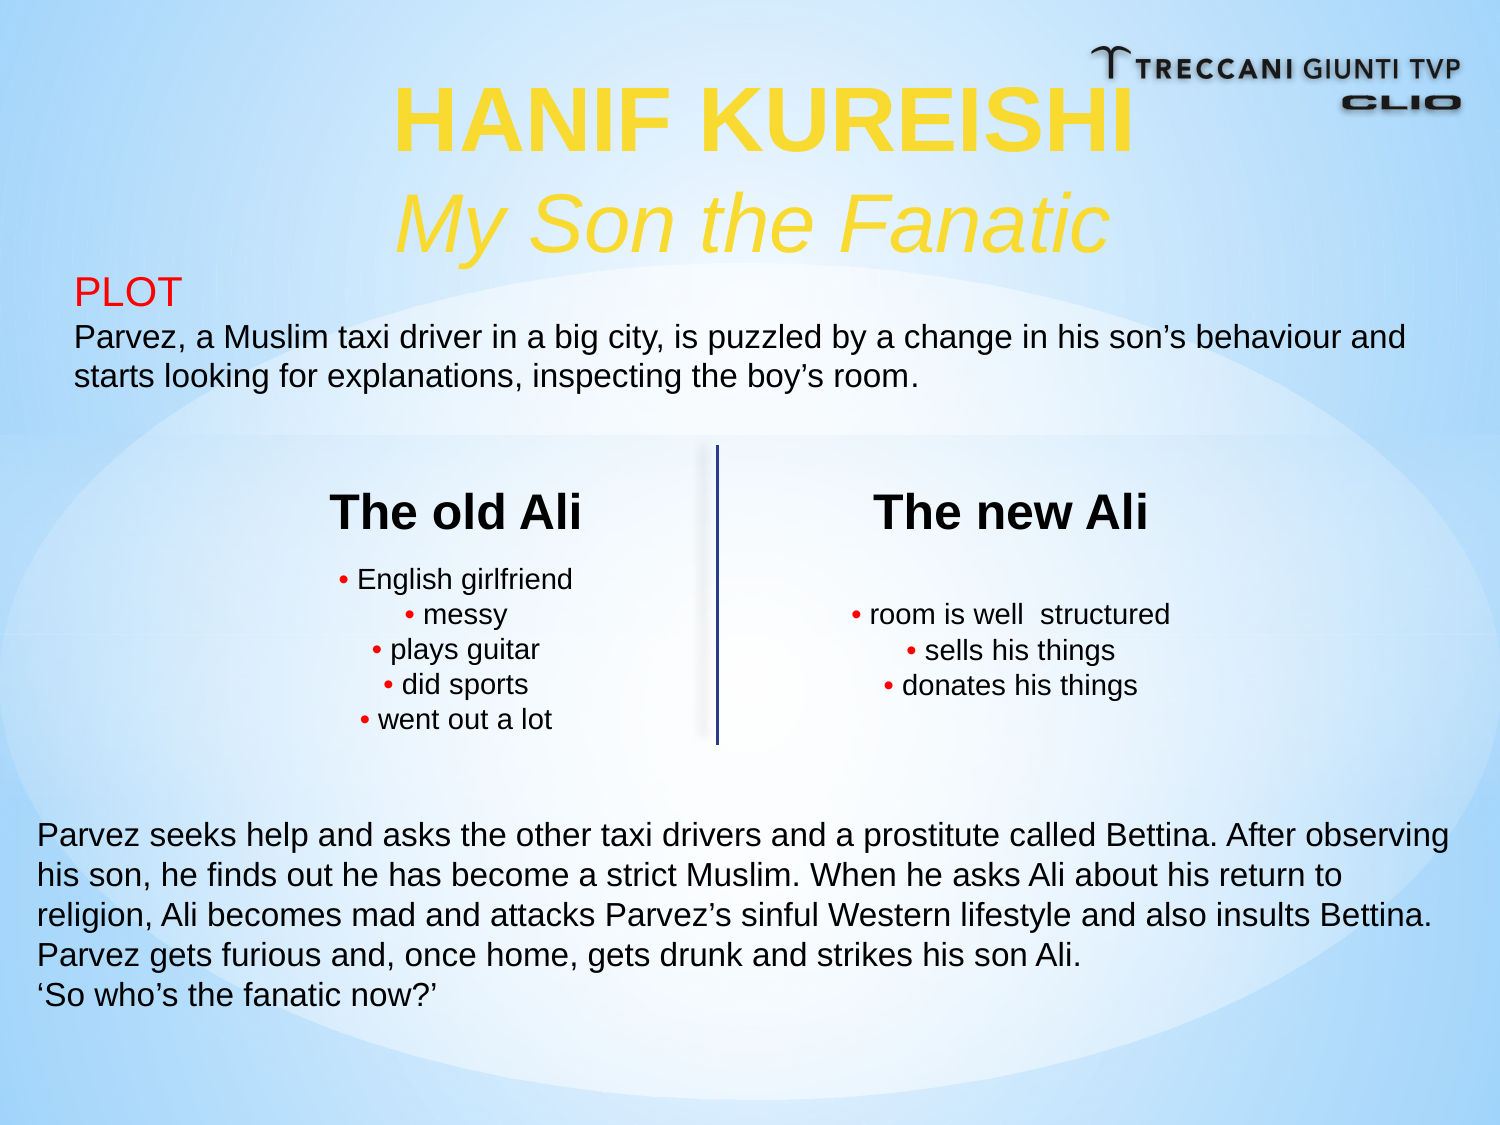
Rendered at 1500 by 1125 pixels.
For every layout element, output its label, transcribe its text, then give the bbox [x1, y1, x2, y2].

text_box HANIF KUREISHI My Son the Fanatic [58, 52, 1442, 257]
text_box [312, 472, 600, 746]
text_box PLOT Parvez, a Muslim taxi driver in a big city, is puzzled by a change in his son’s behaviour and starts looking for explanations, inspecting the boy’s room. [58, 257, 1442, 402]
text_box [835, 472, 1188, 710]
text_box Parvez seeks help and asks the other taxi drivers and a prostitute called Bettina. After observing his son, he finds out he has become a strict Muslim. When he asks Ali about his return to religion, Ali becomes mad and attacks Parvez’s sinful Western lifestyle and also insults Bettina. Parvez gets furious and, once home, gets drunk and strikes his son Ali. ‘So who’s the fanatic now?’ [22, 805, 1478, 1021]
